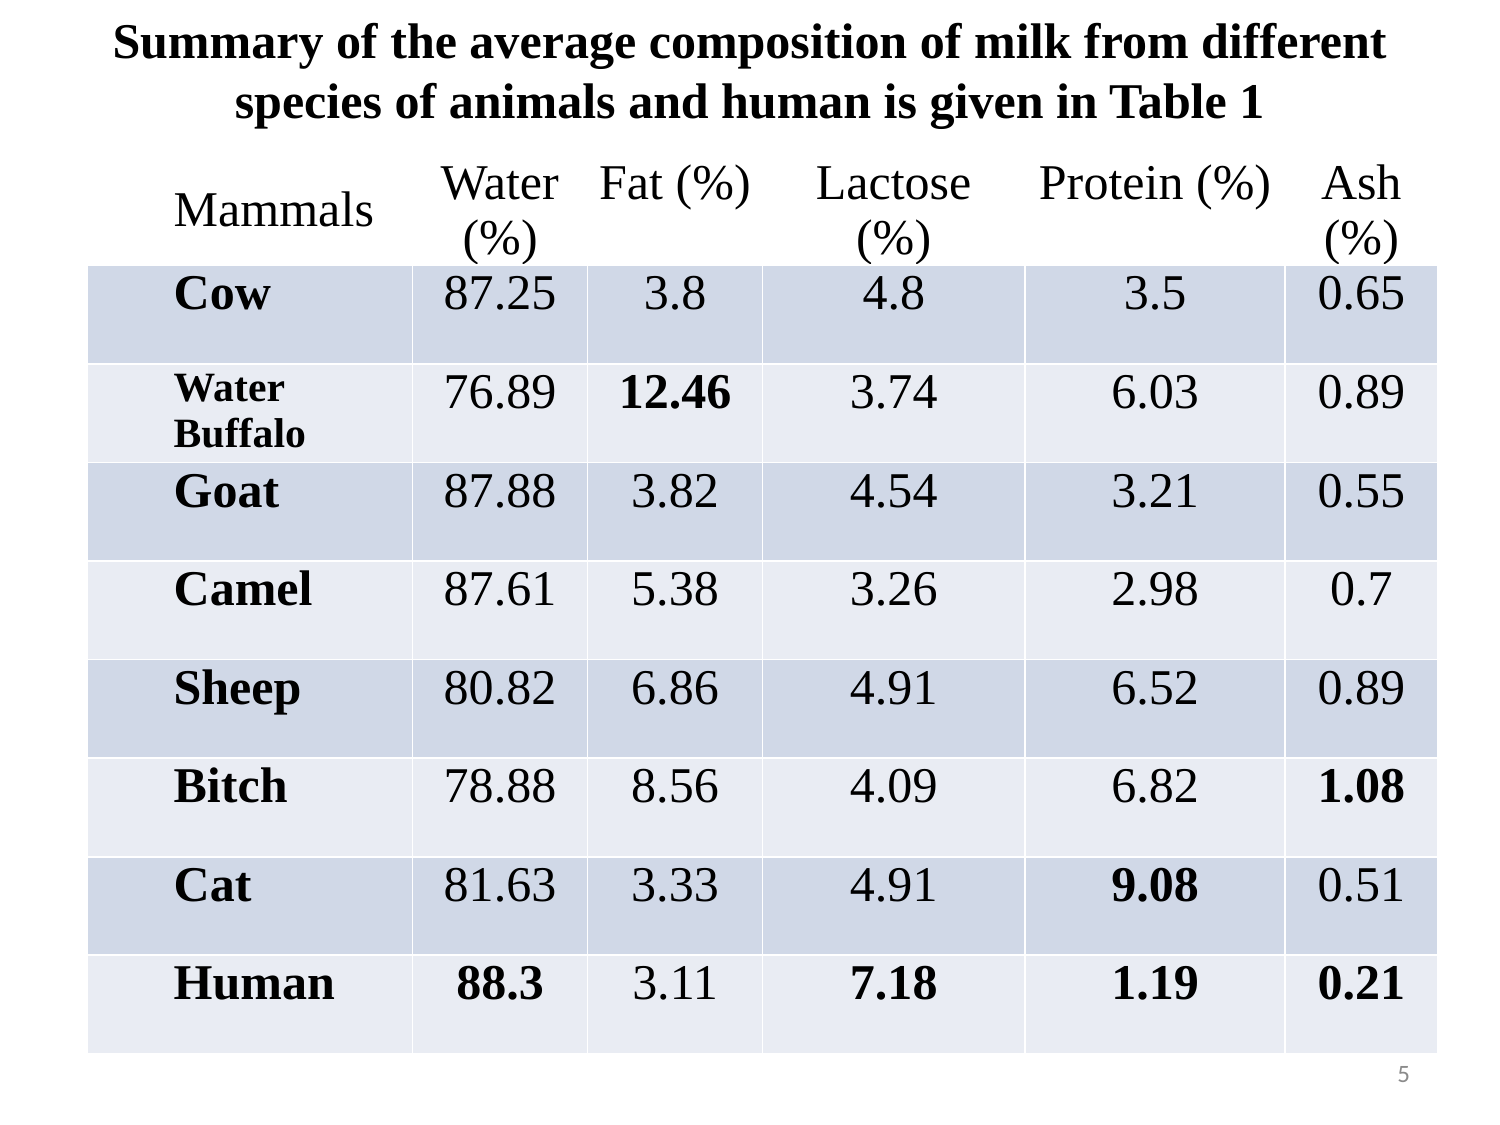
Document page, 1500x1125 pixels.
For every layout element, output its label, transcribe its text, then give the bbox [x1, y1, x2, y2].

table_cell 87.88 [413, 463, 587, 560]
table_cell 12.46 [588, 365, 762, 462]
table_header Lactose (%) [763, 156, 1024, 264]
table_cell 3.74 [763, 365, 1024, 462]
table_cell 3.21 [1026, 463, 1284, 560]
title Summary of the average composition of milk from different species of animals and human is given in Table 1 [24, 0, 1475, 138]
table_cell 1.08 [1286, 759, 1437, 856]
table_cell 87.61 [413, 562, 587, 659]
table_cell Human [88, 956, 412, 1053]
table_cell Bitch [88, 759, 412, 856]
table_cell 3.5 [1026, 266, 1284, 363]
table_cell 4.91 [763, 858, 1024, 954]
table_cell 3.82 [588, 463, 762, 560]
table_cell 4.91 [763, 660, 1024, 757]
table_cell 3.26 [763, 562, 1024, 659]
table_cell 4.8 [763, 266, 1024, 363]
table_cell 9.08 [1026, 858, 1284, 954]
table_header Ash (%) [1286, 156, 1437, 264]
table_cell Cow [88, 266, 412, 363]
table_cell Cat [88, 858, 412, 954]
table_cell 3.8 [588, 266, 762, 363]
table_cell 0.65 [1286, 266, 1437, 363]
table_cell Water Buffalo [88, 365, 412, 462]
table_header Fat (%) [588, 156, 762, 264]
table_cell 0.21 [1286, 956, 1437, 1053]
table_cell 81.63 [413, 858, 587, 954]
table_cell Camel [88, 562, 412, 659]
table_cell 3.11 [588, 956, 762, 1053]
table_cell 0.7 [1286, 562, 1437, 659]
table_header Mammals [88, 156, 412, 264]
table_cell 0.51 [1286, 858, 1437, 954]
slide_number 5 [1074, 1042, 1425, 1103]
table_cell 0.89 [1286, 365, 1437, 462]
table_cell 88.3 [413, 956, 587, 1053]
table_cell 2.98 [1026, 562, 1284, 659]
table_cell 0.89 [1286, 660, 1437, 757]
table_header Water (%) [413, 156, 587, 264]
table_cell 8.56 [588, 759, 762, 856]
table_cell 78.88 [413, 759, 587, 856]
table_cell 6.52 [1026, 660, 1284, 757]
table_cell 76.89 [413, 365, 587, 462]
table_cell Sheep [88, 660, 412, 757]
table_cell 4.09 [763, 759, 1024, 856]
table_cell 7.18 [763, 956, 1024, 1053]
table_cell 1.19 [1026, 956, 1284, 1053]
table_cell 4.54 [763, 463, 1024, 560]
table_cell Goat [88, 463, 412, 560]
table_cell 5.38 [588, 562, 762, 659]
table_cell 6.82 [1026, 759, 1284, 856]
table_cell 80.82 [413, 660, 587, 757]
table_cell 6.86 [588, 660, 762, 757]
table_cell 3.33 [588, 858, 762, 954]
table_cell 87.25 [413, 266, 587, 363]
table_header Protein (%) [1026, 156, 1284, 264]
table_cell 0.55 [1286, 463, 1437, 560]
table_cell 6.03 [1026, 365, 1284, 462]
